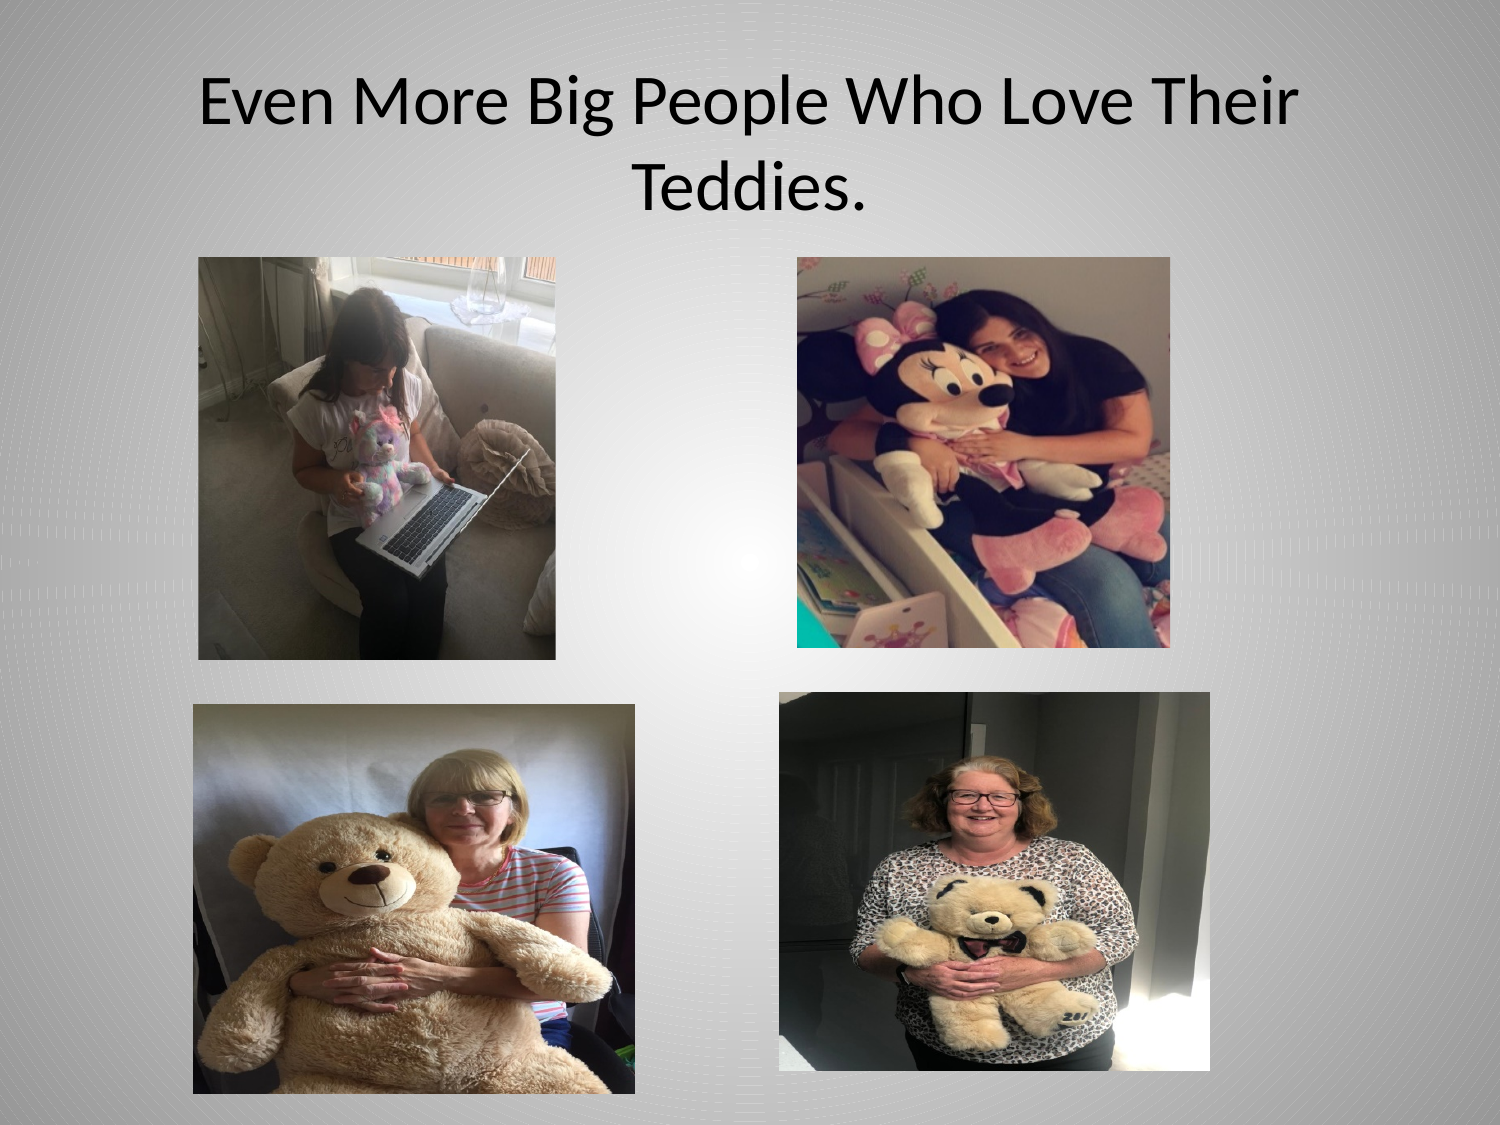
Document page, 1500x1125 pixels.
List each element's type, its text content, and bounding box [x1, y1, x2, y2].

picture [198, 257, 556, 661]
picture [779, 692, 1210, 1071]
picture [796, 257, 1171, 649]
title Even More Big People Who Love Their Teddies. [75, 45, 1425, 233]
picture [193, 703, 636, 1095]
